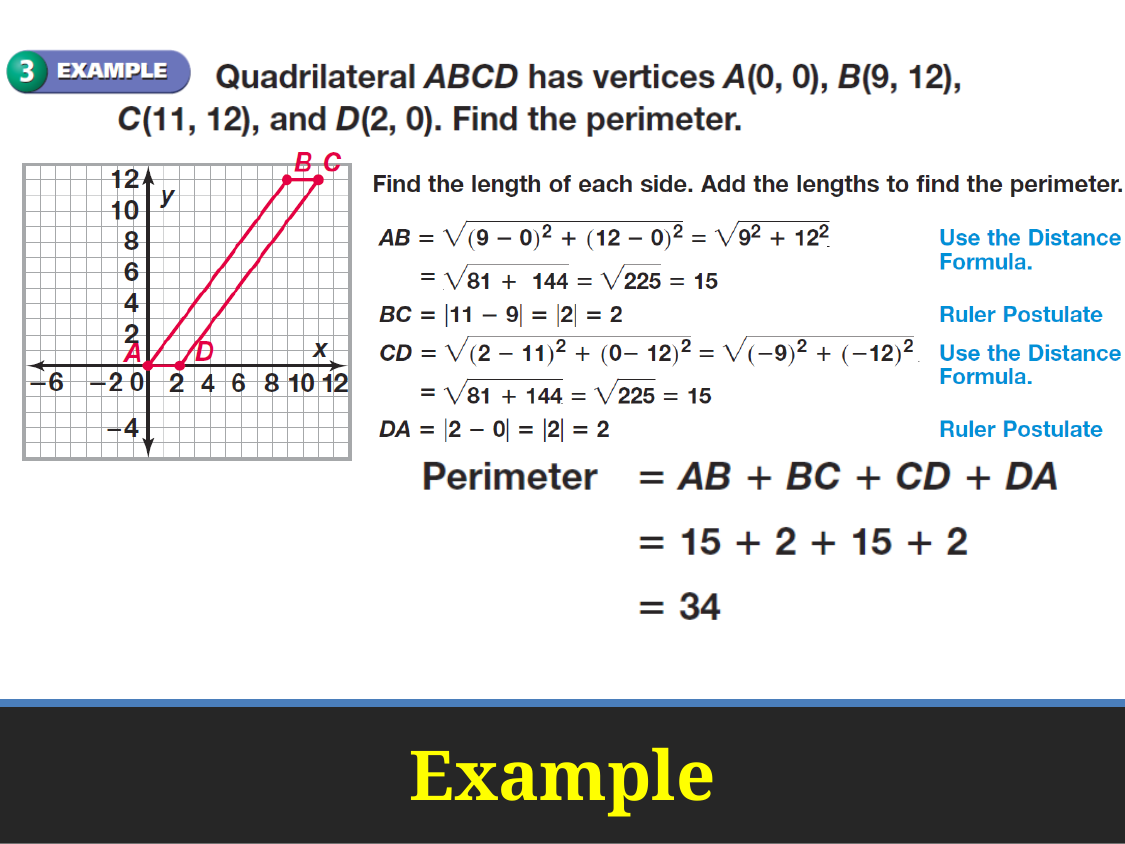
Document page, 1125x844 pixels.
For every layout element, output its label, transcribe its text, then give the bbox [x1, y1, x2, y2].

picture [412, 456, 1069, 627]
picture [18, 147, 357, 462]
picture [0, 46, 966, 143]
picture [374, 213, 1125, 448]
picture [365, 166, 1125, 202]
title Example [56, 703, 1069, 844]
